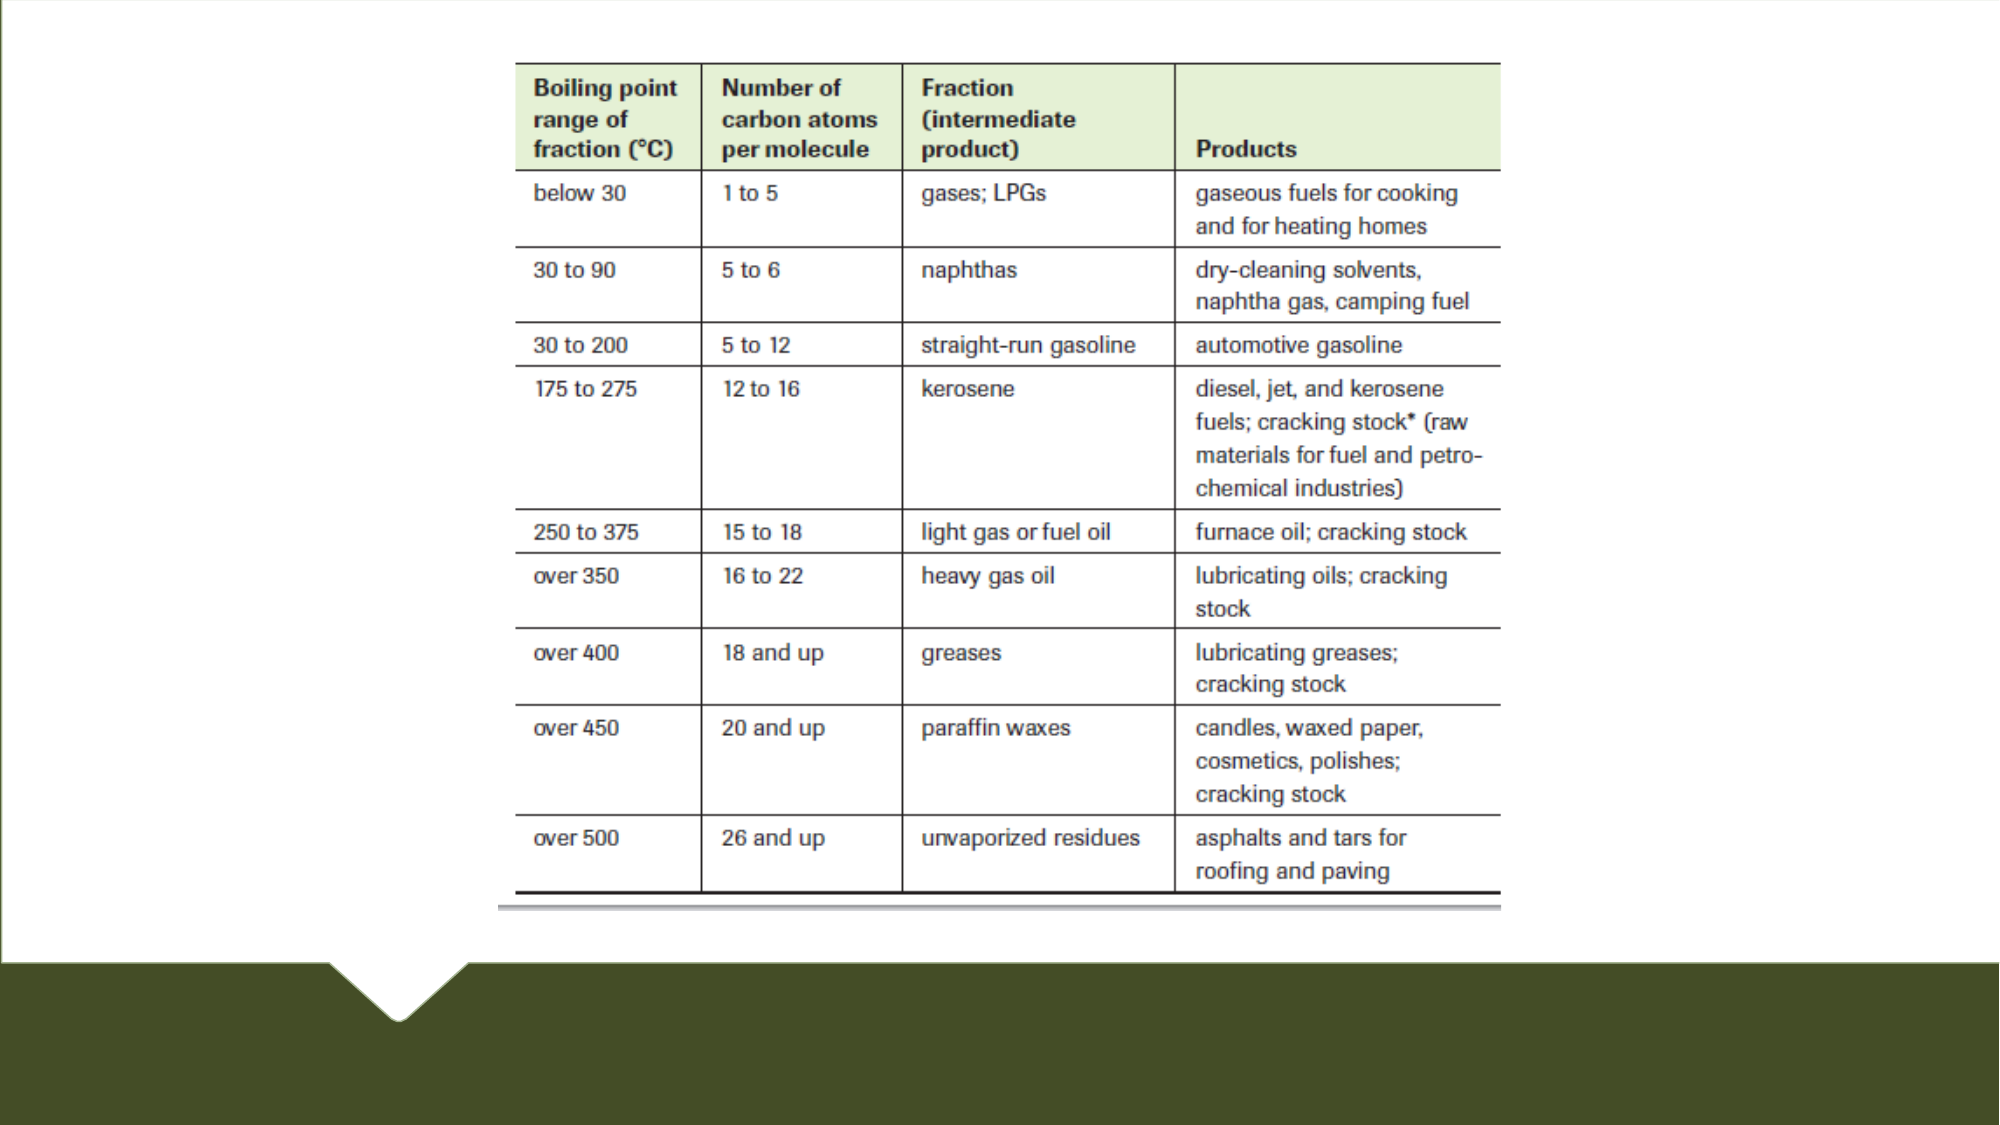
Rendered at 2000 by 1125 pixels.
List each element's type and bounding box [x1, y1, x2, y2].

text_box [0, 0, 2000, 1023]
picture [497, 52, 1502, 911]
